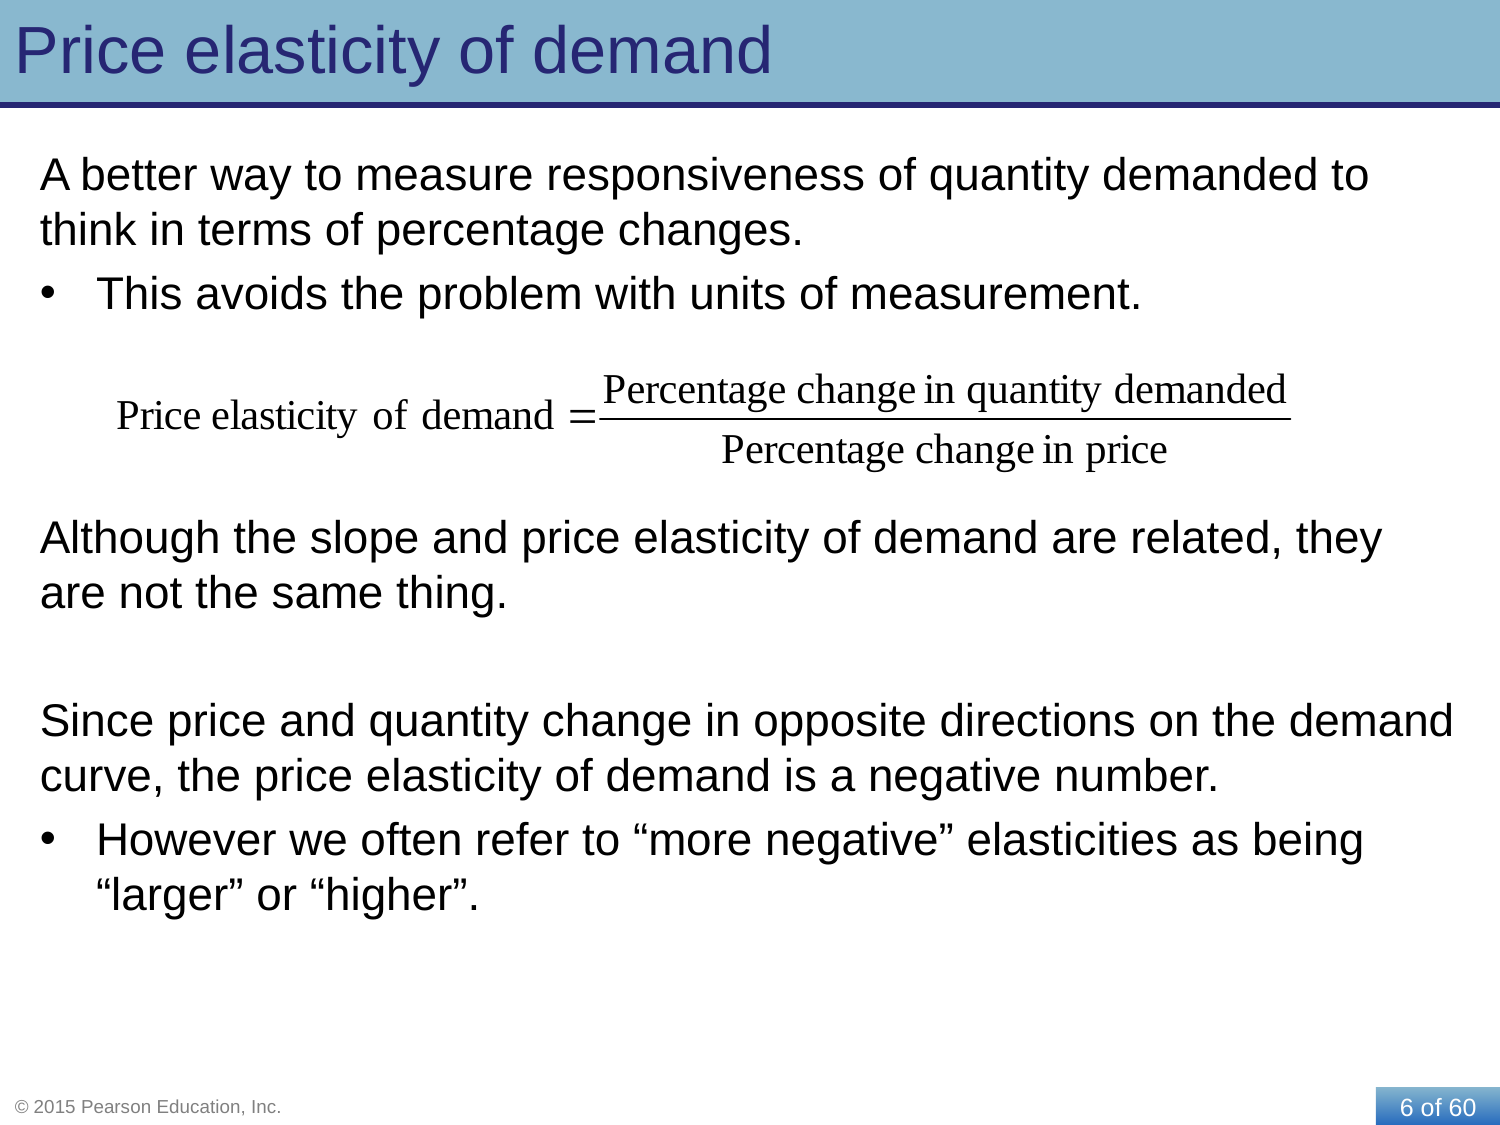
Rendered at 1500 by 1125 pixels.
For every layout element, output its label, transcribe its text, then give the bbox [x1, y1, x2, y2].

list A better way to measure responsiveness of quantity demanded to think in terms of percentage changes. This avoids the problem with units of measurement. [24, 137, 1475, 350]
title Price elasticity of demand [0, 0, 1500, 105]
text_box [109, 362, 1299, 480]
text_box Although the slope and price elasticity of demand are related, they are not the same thing. Since price and quantity change in opposite directions on the demand curve, the price elasticity of demand is a negative number. However we often refer to “more negative” elasticities as being “larger” or “higher”. [24, 499, 1475, 938]
